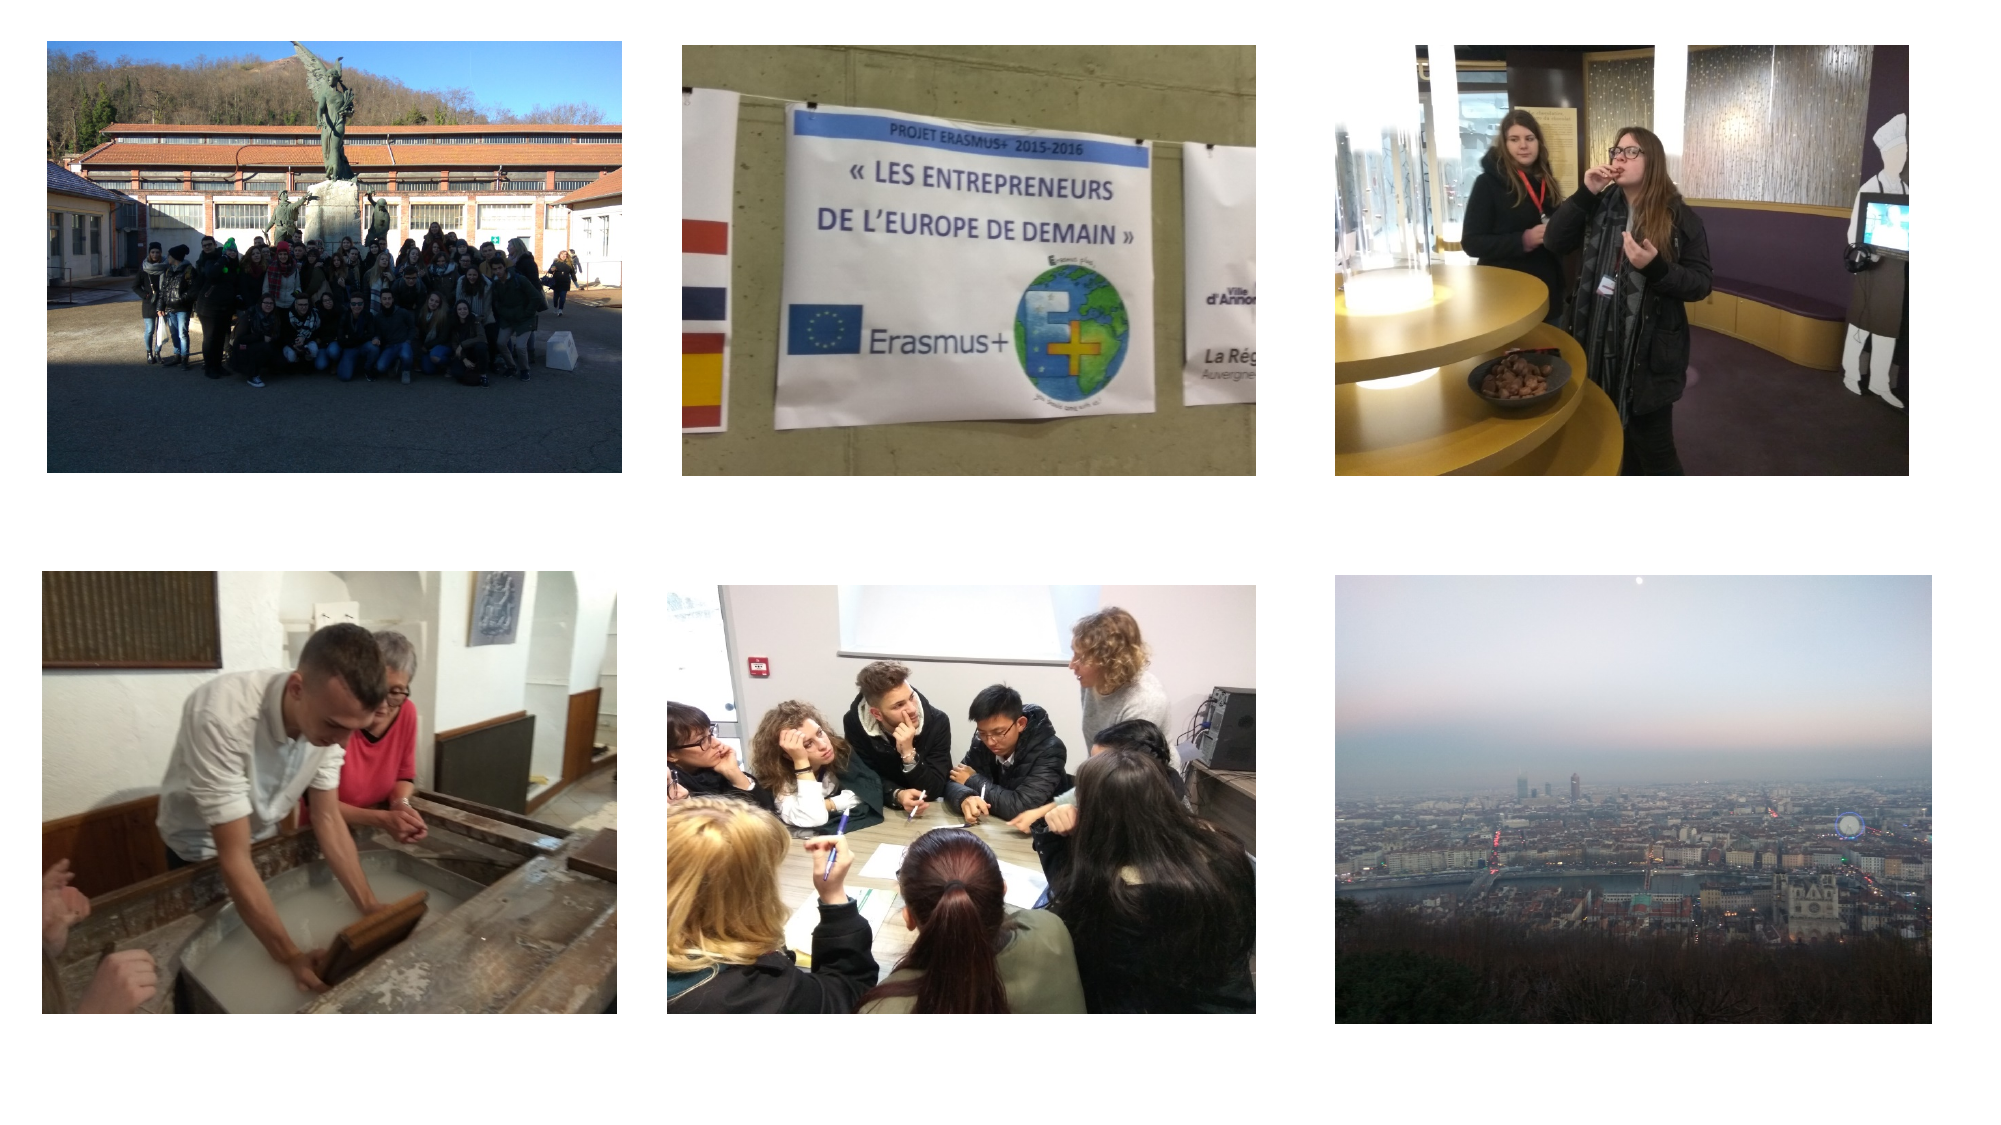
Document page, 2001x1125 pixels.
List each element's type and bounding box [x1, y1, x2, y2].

picture [1335, 575, 1932, 1024]
picture [682, 45, 1256, 476]
picture [42, 571, 617, 1014]
list [47, 41, 622, 473]
picture [1335, 45, 1909, 476]
picture [667, 585, 1256, 1014]
